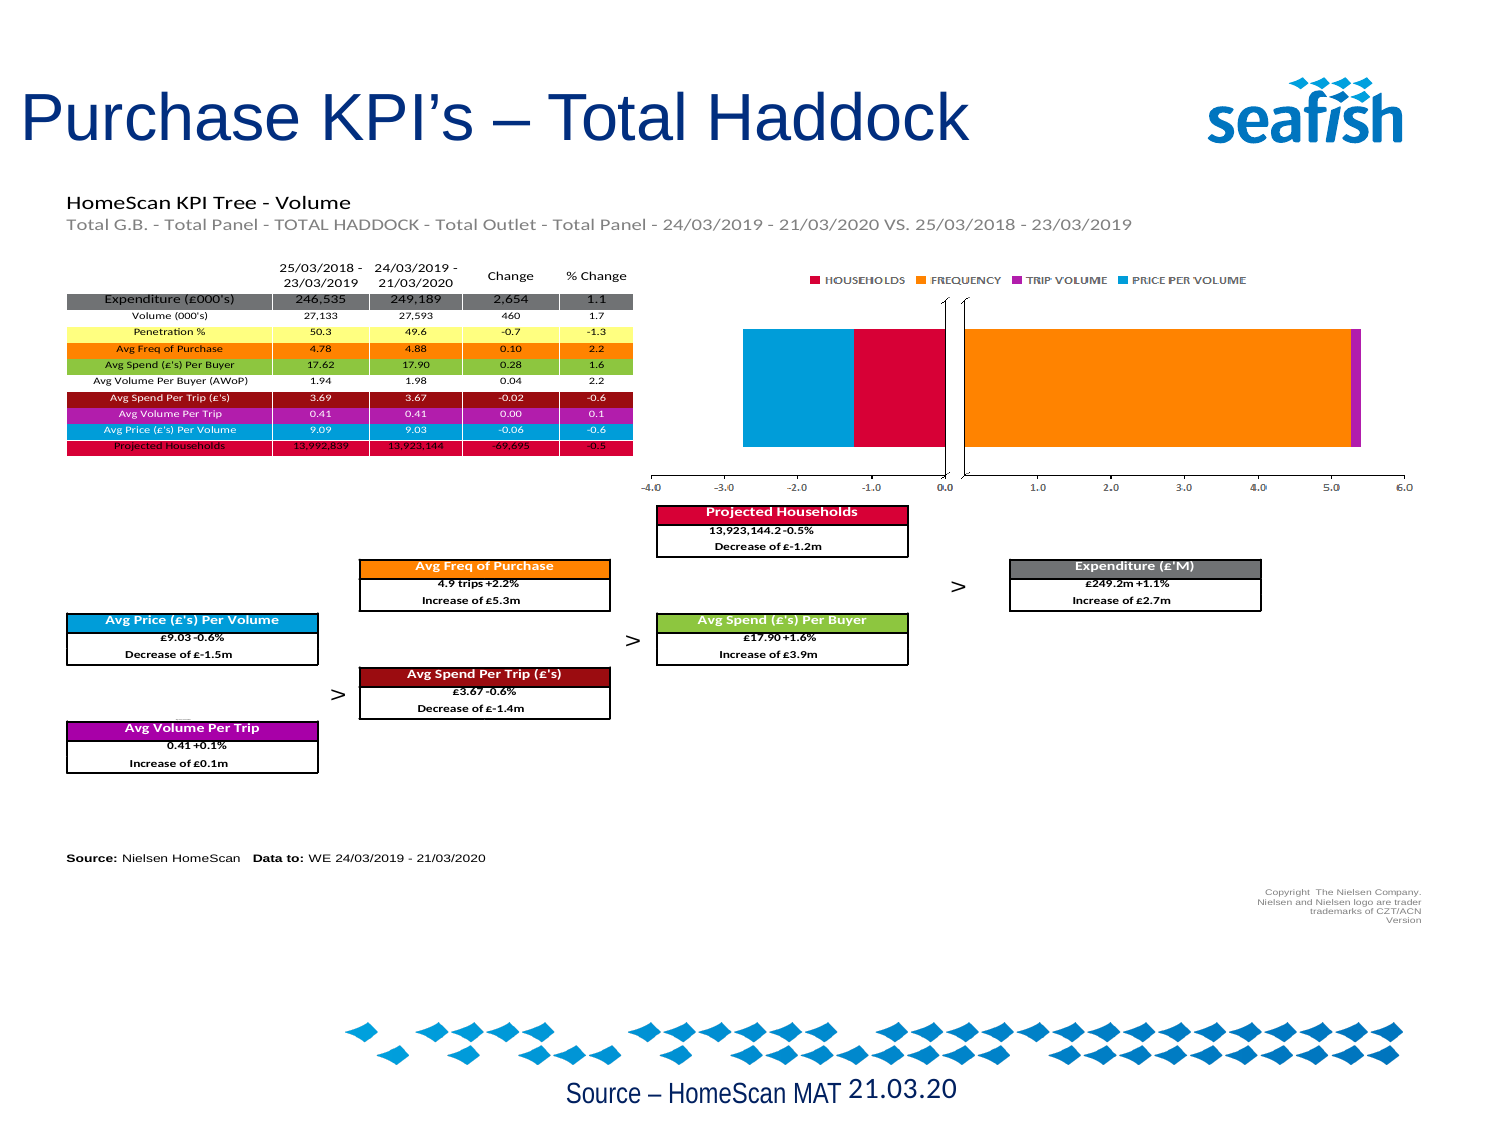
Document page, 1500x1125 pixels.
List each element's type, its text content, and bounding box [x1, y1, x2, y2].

text_box Purchase KPI’s – Total Haddock [5, 66, 1424, 157]
text_box Source – HomeScan MAT [0, 1067, 857, 1117]
picture [17, 156, 1471, 965]
picture [841, 1072, 1058, 1114]
picture [345, 1022, 1403, 1065]
